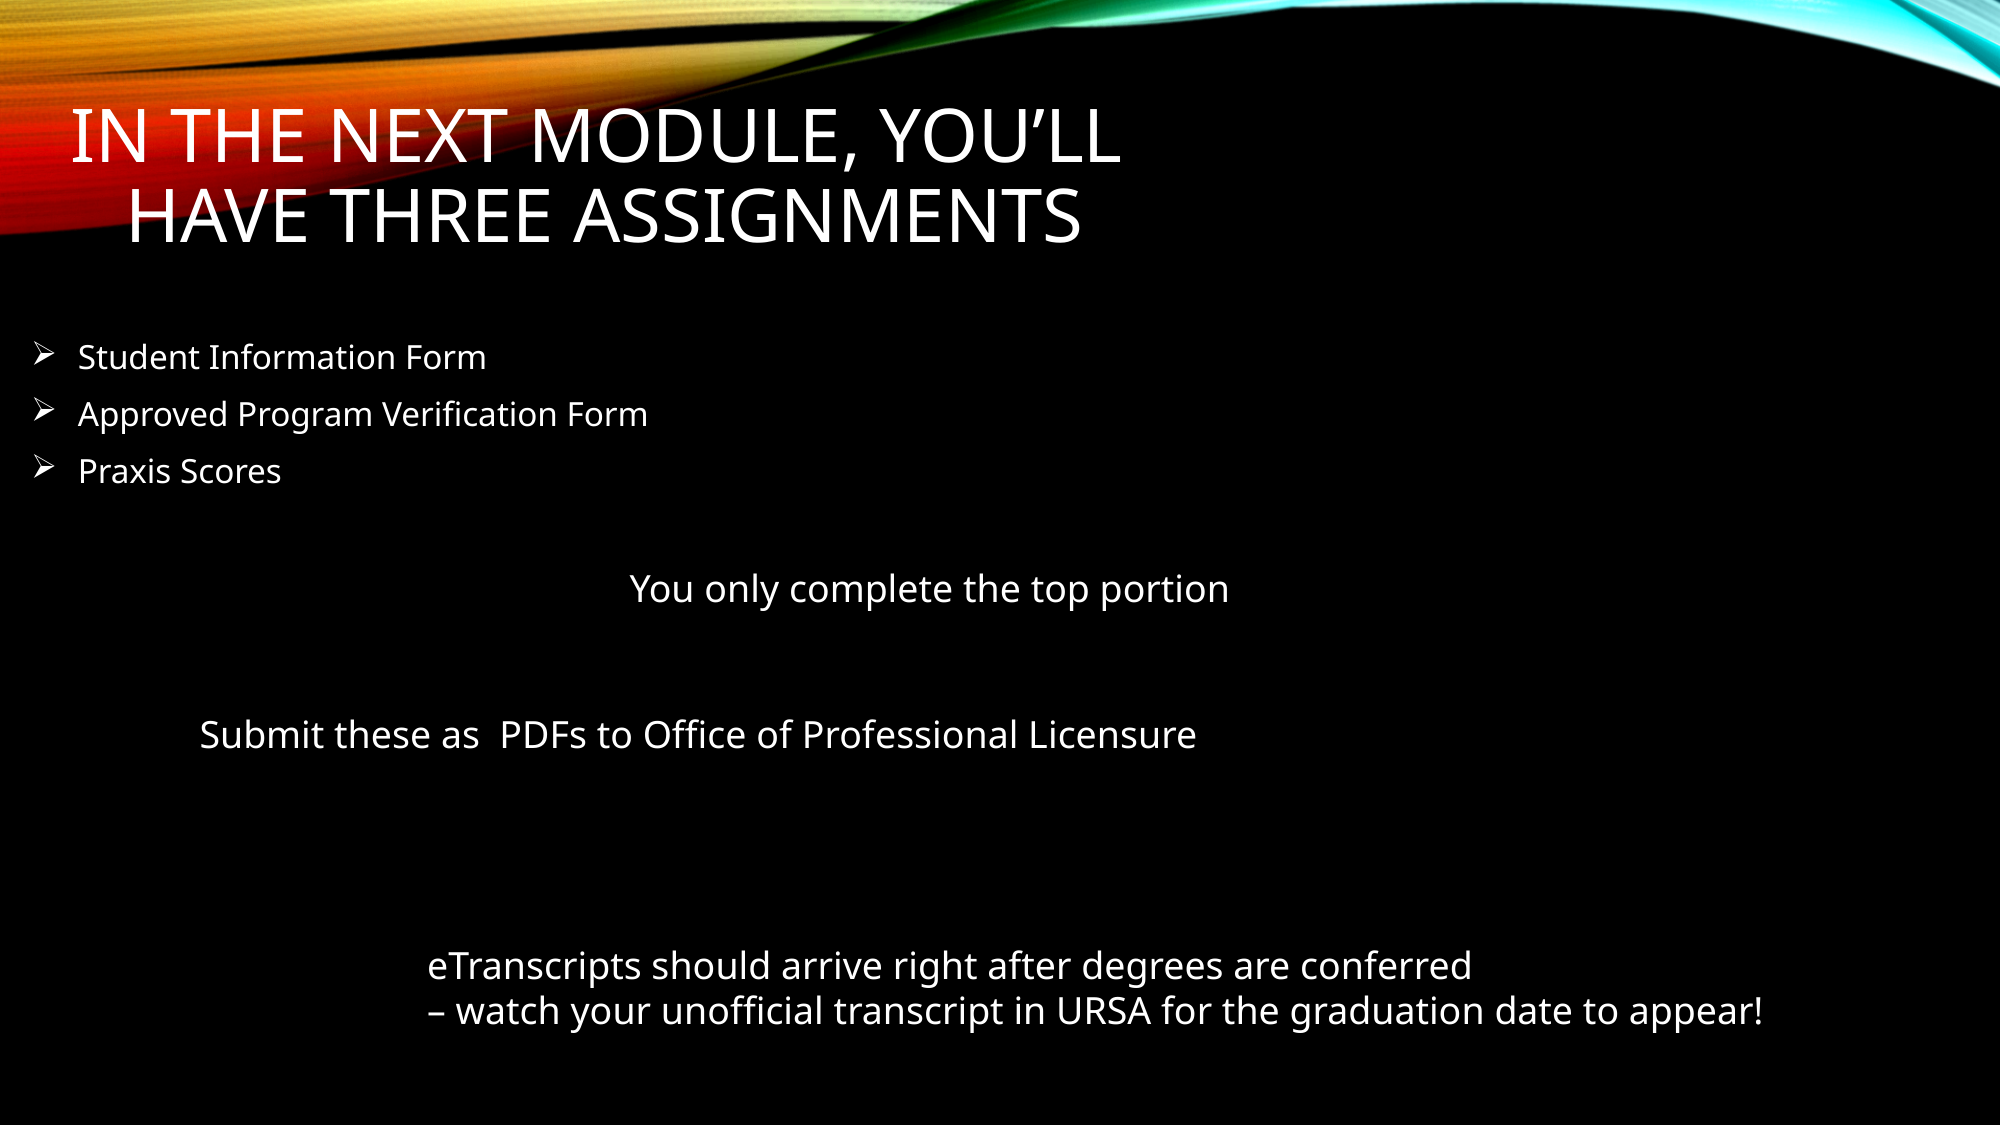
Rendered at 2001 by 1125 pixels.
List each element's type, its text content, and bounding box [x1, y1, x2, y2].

text_box eTranscripts should arrive right after degrees are conferred – watch your unofficial transcript in URSA for the graduation date to appear! [412, 934, 1780, 1040]
text_box Submit these as PDFs to Office of Professional Licensure [184, 703, 1214, 854]
list Student Information Form Approved Program Verification Form Praxis Scores [16, 333, 1276, 842]
text_box You only complete the top portion [614, 557, 1246, 618]
picture [0, 0, 2000, 237]
title In the next Module, You’ll have three assignments [55, 71, 1183, 266]
